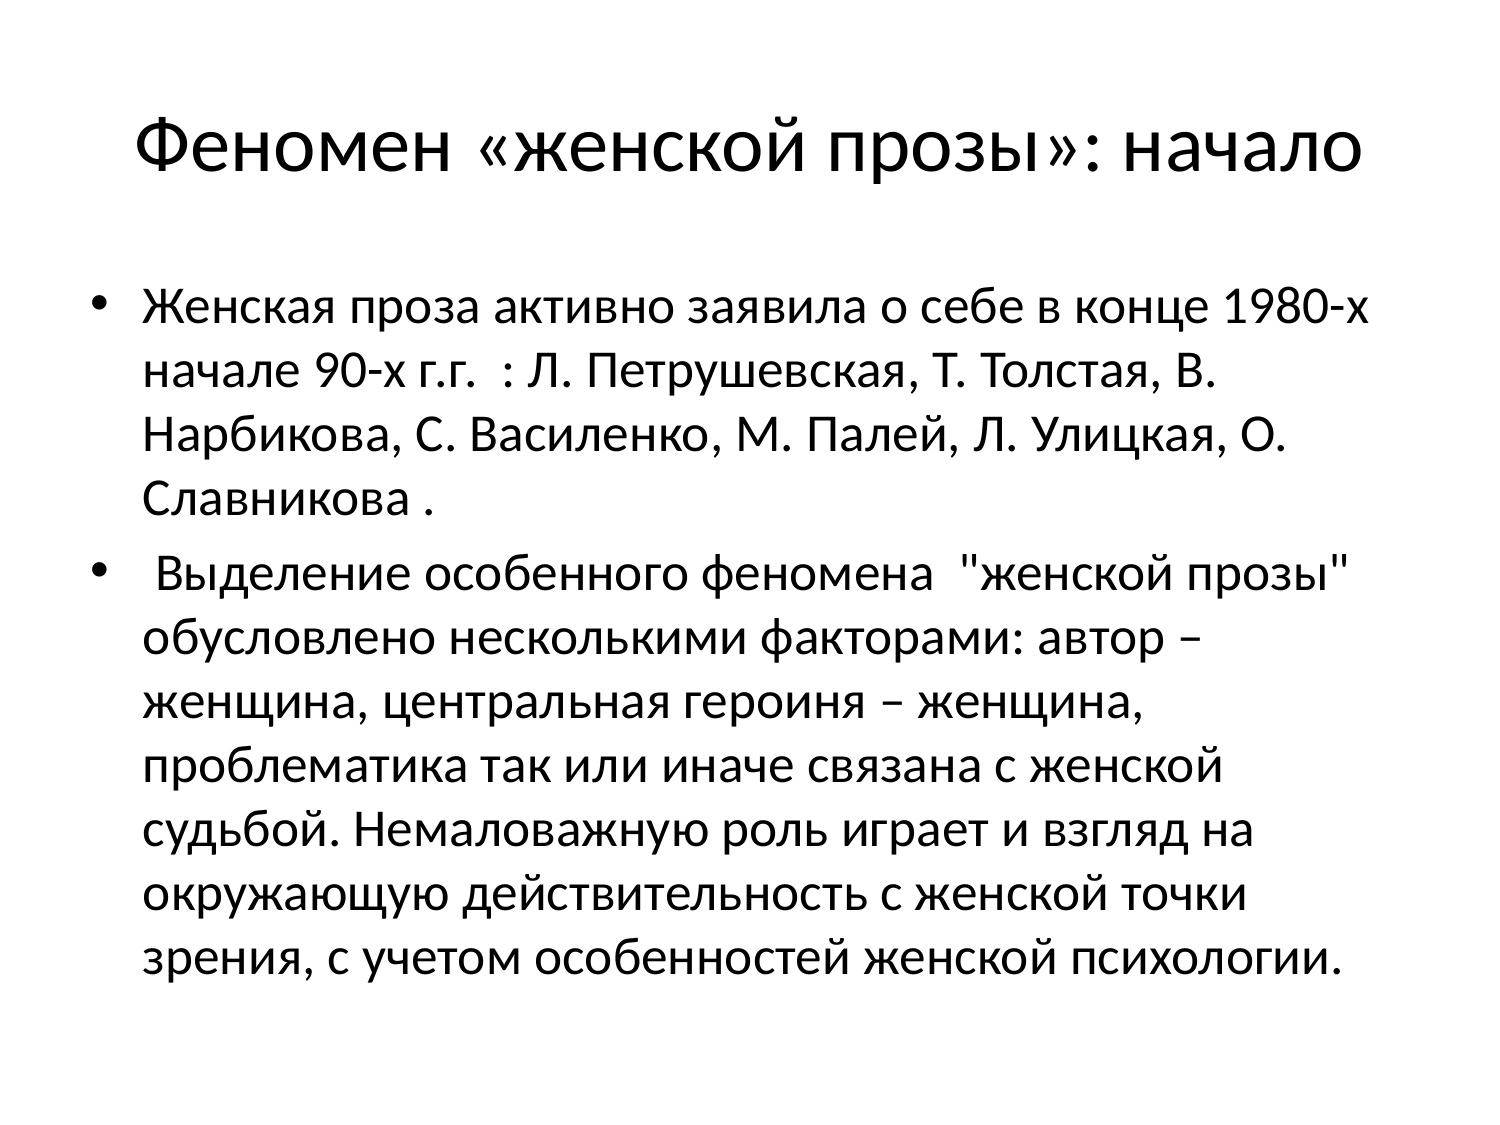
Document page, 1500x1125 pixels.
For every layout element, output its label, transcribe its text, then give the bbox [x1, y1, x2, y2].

list Женская проза активно заявила о себе в конце 1980-х начале 90-х г.г. : Л. Петрушевская, Т. Толстая, В. Нарбикова, С. Василенко, М. Палей, Л. Улицкая, О. Славникова . Выделение особенного феномена "женской прозы" обусловлено несколькими факторами: автор – женщина, центральная героиня – женщина, проблематика так или иначе связана с женской судьбой. Немаловажную роль играет и взгляд на окружающую действительность с женской точки зрения, с учетом особенностей женской психологии. [75, 262, 1425, 1005]
title Феномен «женской прозы»: начало [75, 45, 1425, 233]
